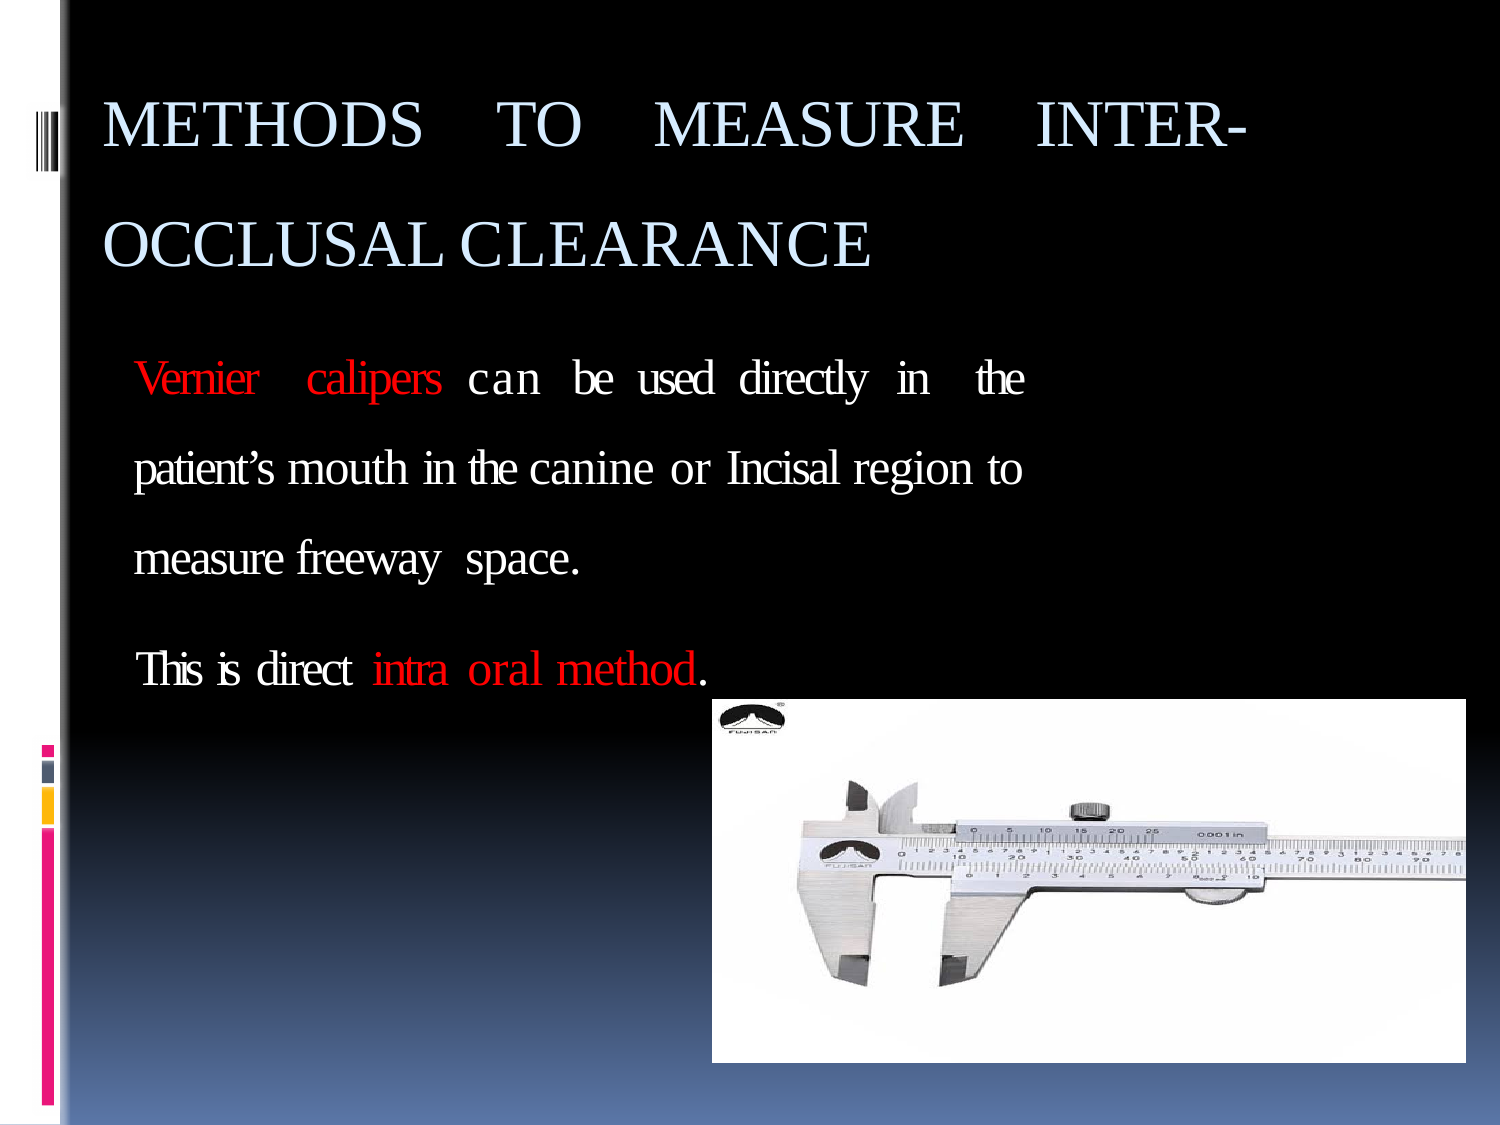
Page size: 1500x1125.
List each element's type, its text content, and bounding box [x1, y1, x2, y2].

text_box  Vernier calipers can be used directly in the patient’s mouth in the canine or Incisal region to measure freeway space.  This is direct intra oral method. [74, 312, 1079, 696]
picture [712, 699, 1467, 1063]
title METHODS TO MEASURE INTER-OCCLUSAL CLEARANCE [99, 37, 1249, 280]
